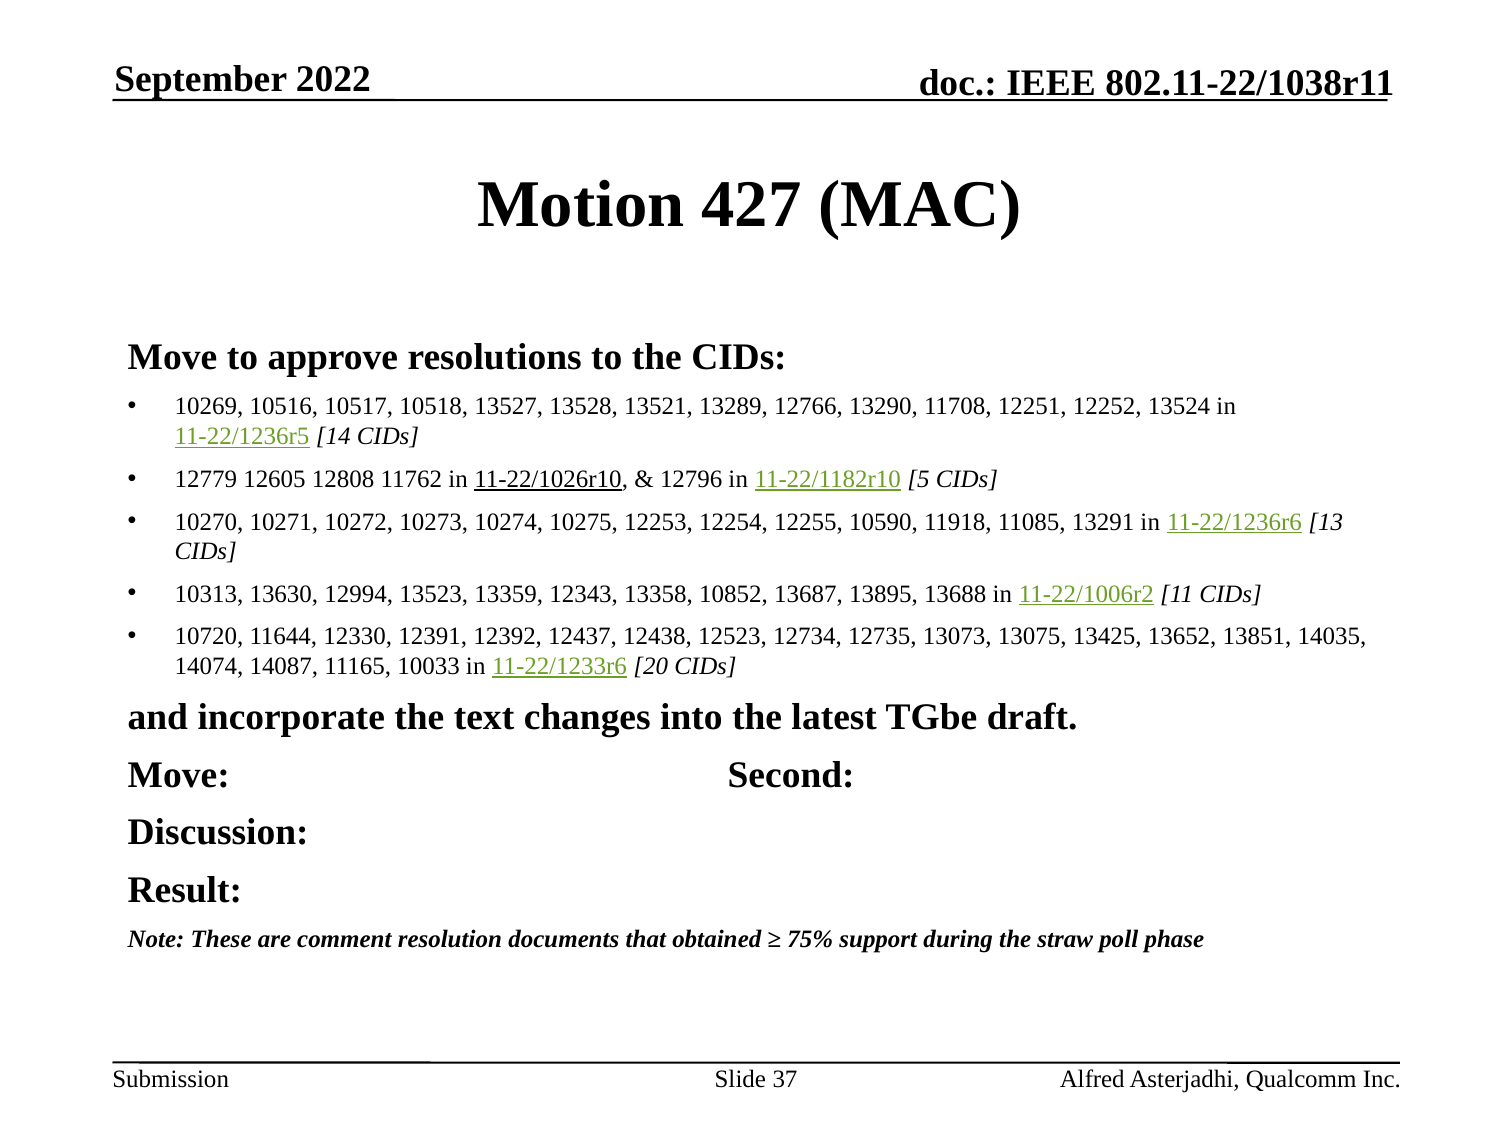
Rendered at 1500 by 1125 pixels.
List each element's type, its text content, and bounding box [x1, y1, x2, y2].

title Motion 427 (MAC) [112, 112, 1388, 288]
footer Alfred Asterjadhi, Qualcomm Inc. [878, 1061, 1402, 1093]
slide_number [114, 54, 423, 100]
list Move to approve resolutions to the CIDs: 10269, 10516, 10517, 10518, 13527, 13528, 13521, 13289, 12766, 13290, 11708, 12251, 12252, 13524 in 11-22/1236r5 [14 CIDs] 12779 12605 12808 11762 in 11-22/1026r10, & 12796 in 11-22/1182r10 [5 CIDs] 10270, 10271, 10272, 10273, 10274, 10275, 12253, 12254, 12255, 10590, 11918, 11085, 13291 in 11-22/1236r6 [13 CIDs] 10313, 13630, 12994, 13523, 13359, 12343, 13358, 10852, 13687, 13895, 13688 in 11-22/1006r2 [11 CIDs] 10720, 11644, 12330, 12391, 12392, 12437, 12438, 12523, 12734, 12735, 13073, 13075, 13425, 13652, 13851, 14035, 14074, 14087, 11165, 10033 in 11-22/1233r6 [20 CIDs] and incorporate the text changes into the latest TGbe draft. Move: Second: Discussion: Result: Note: These are comment resolution documents that obtained ≥ 75% support during the straw poll phase [112, 324, 1388, 1063]
slide_number Slide 37 [712, 1061, 800, 1123]
